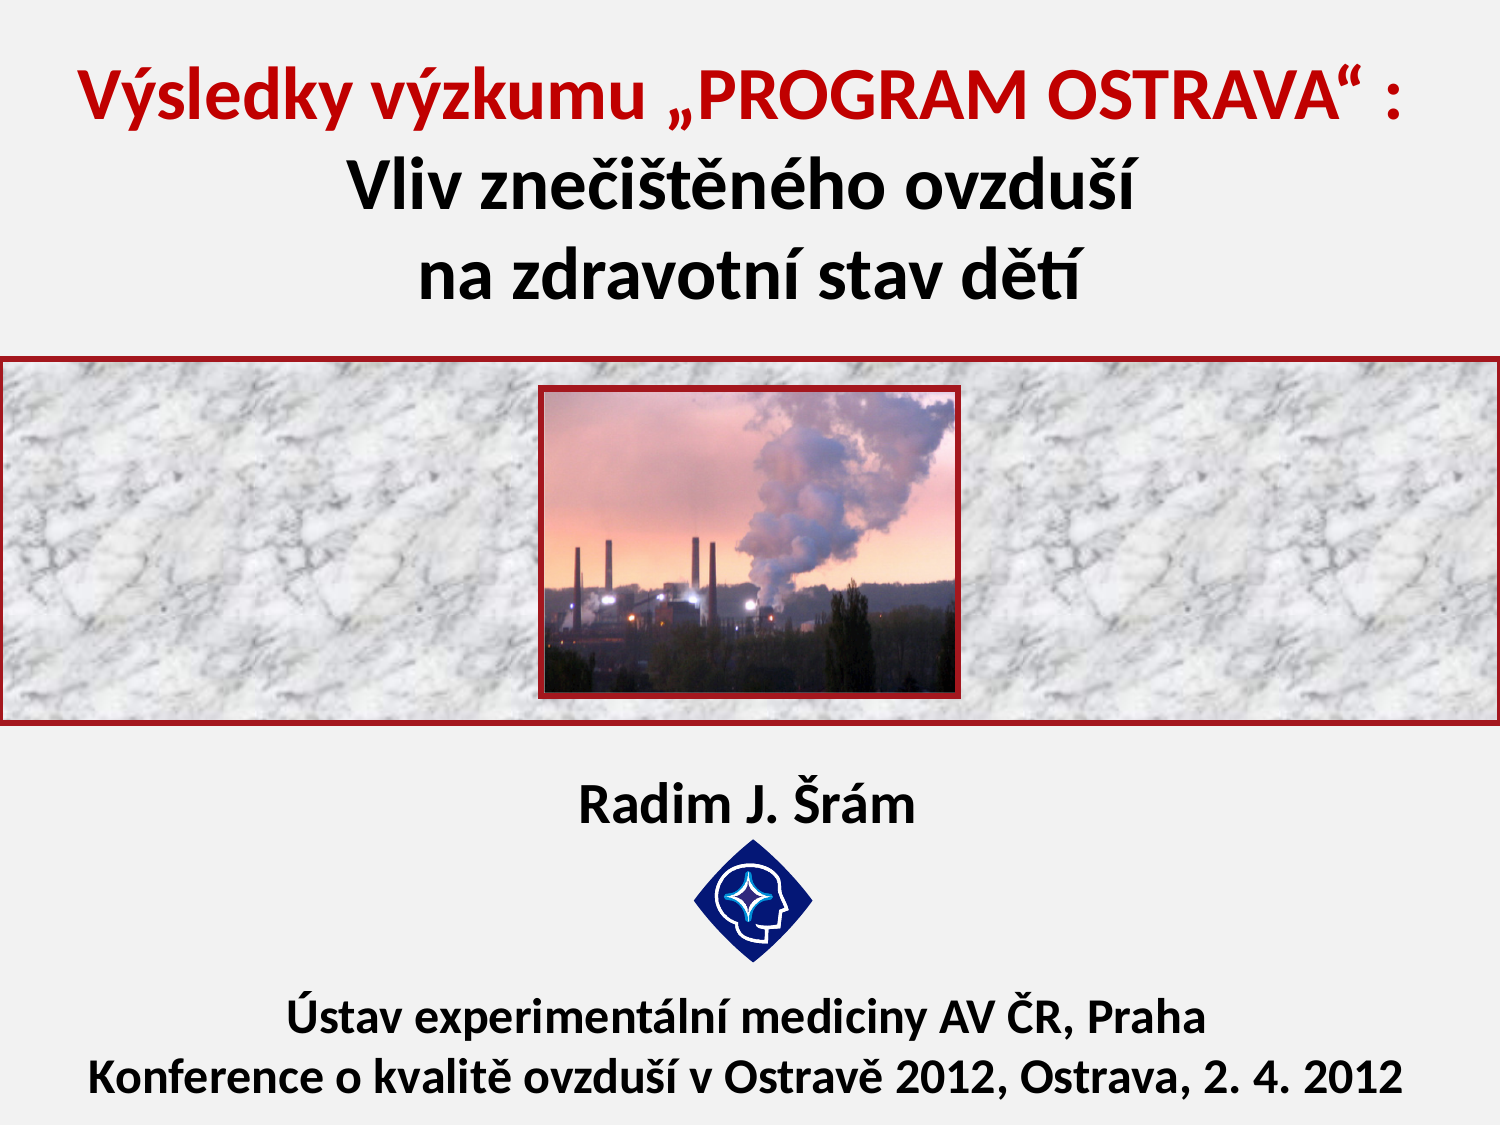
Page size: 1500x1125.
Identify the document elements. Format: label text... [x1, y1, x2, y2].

text_box Radim J. Šrám [156, 757, 1339, 843]
text_box Ústav experimentální mediciny AV ČR, Praha Konference o kvalitě ovzduší v Ostravě 2012, Ostrava, 2. 4. 2012 [47, 954, 1447, 1111]
picture [543, 391, 955, 693]
text_box [0, 359, 1500, 724]
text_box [693, 839, 813, 963]
text_box Výsledky výzkumu „PROGRAM OSTRAVA“ : Vliv znečištěného ovzduší na zdravotní stav dětí [0, 37, 1500, 323]
